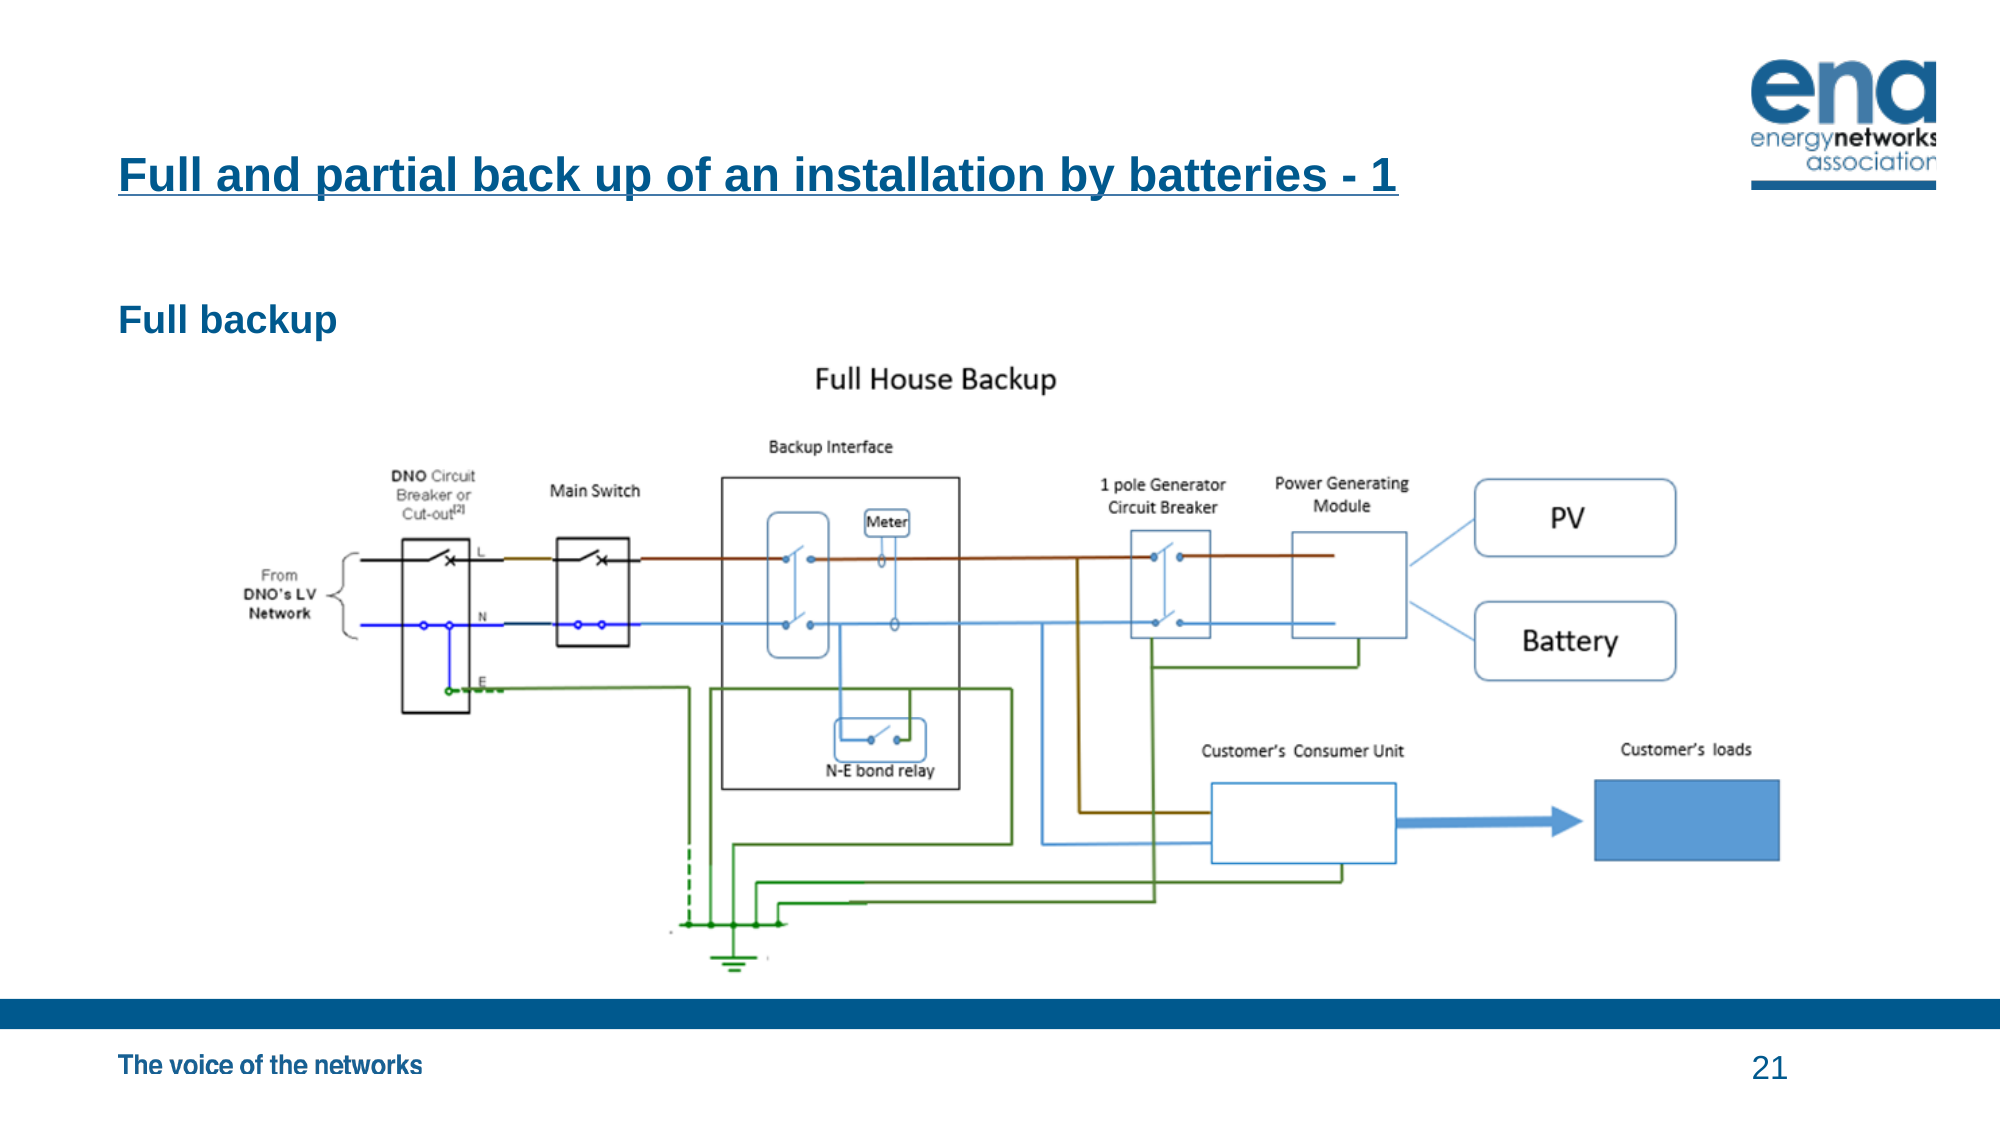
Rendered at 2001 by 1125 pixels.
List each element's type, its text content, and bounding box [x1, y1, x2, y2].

title Full and partial back up of an installation by batteries - 1 [118, 47, 1595, 201]
picture [224, 344, 1811, 991]
slide_number 21 [1751, 1036, 1937, 1096]
list Full backup [118, 295, 1937, 945]
